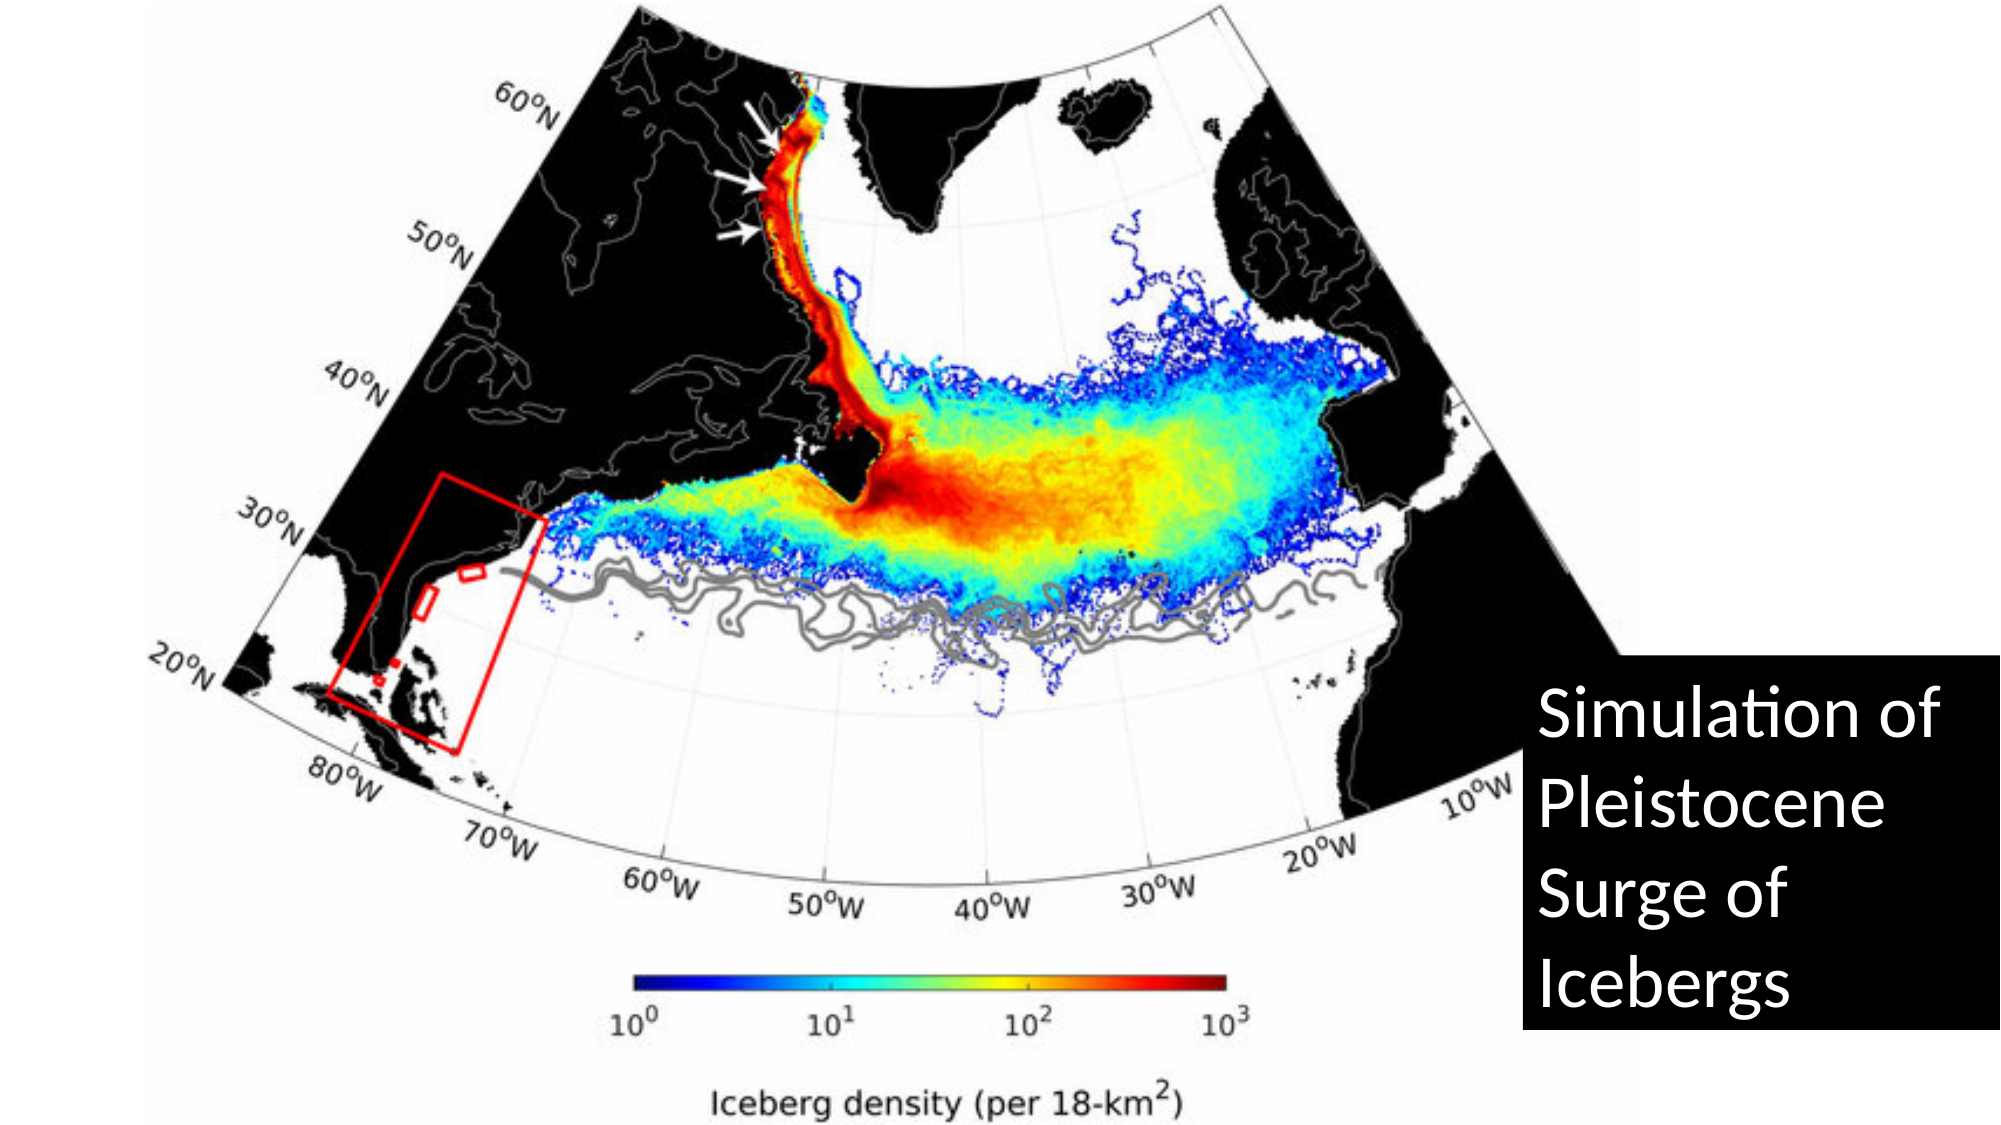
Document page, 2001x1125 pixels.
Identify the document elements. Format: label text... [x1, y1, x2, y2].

picture [146, 2, 1644, 1125]
text_box Simulation of Pleistocene Surge of Icebergs [1644, 655, 2000, 1030]
